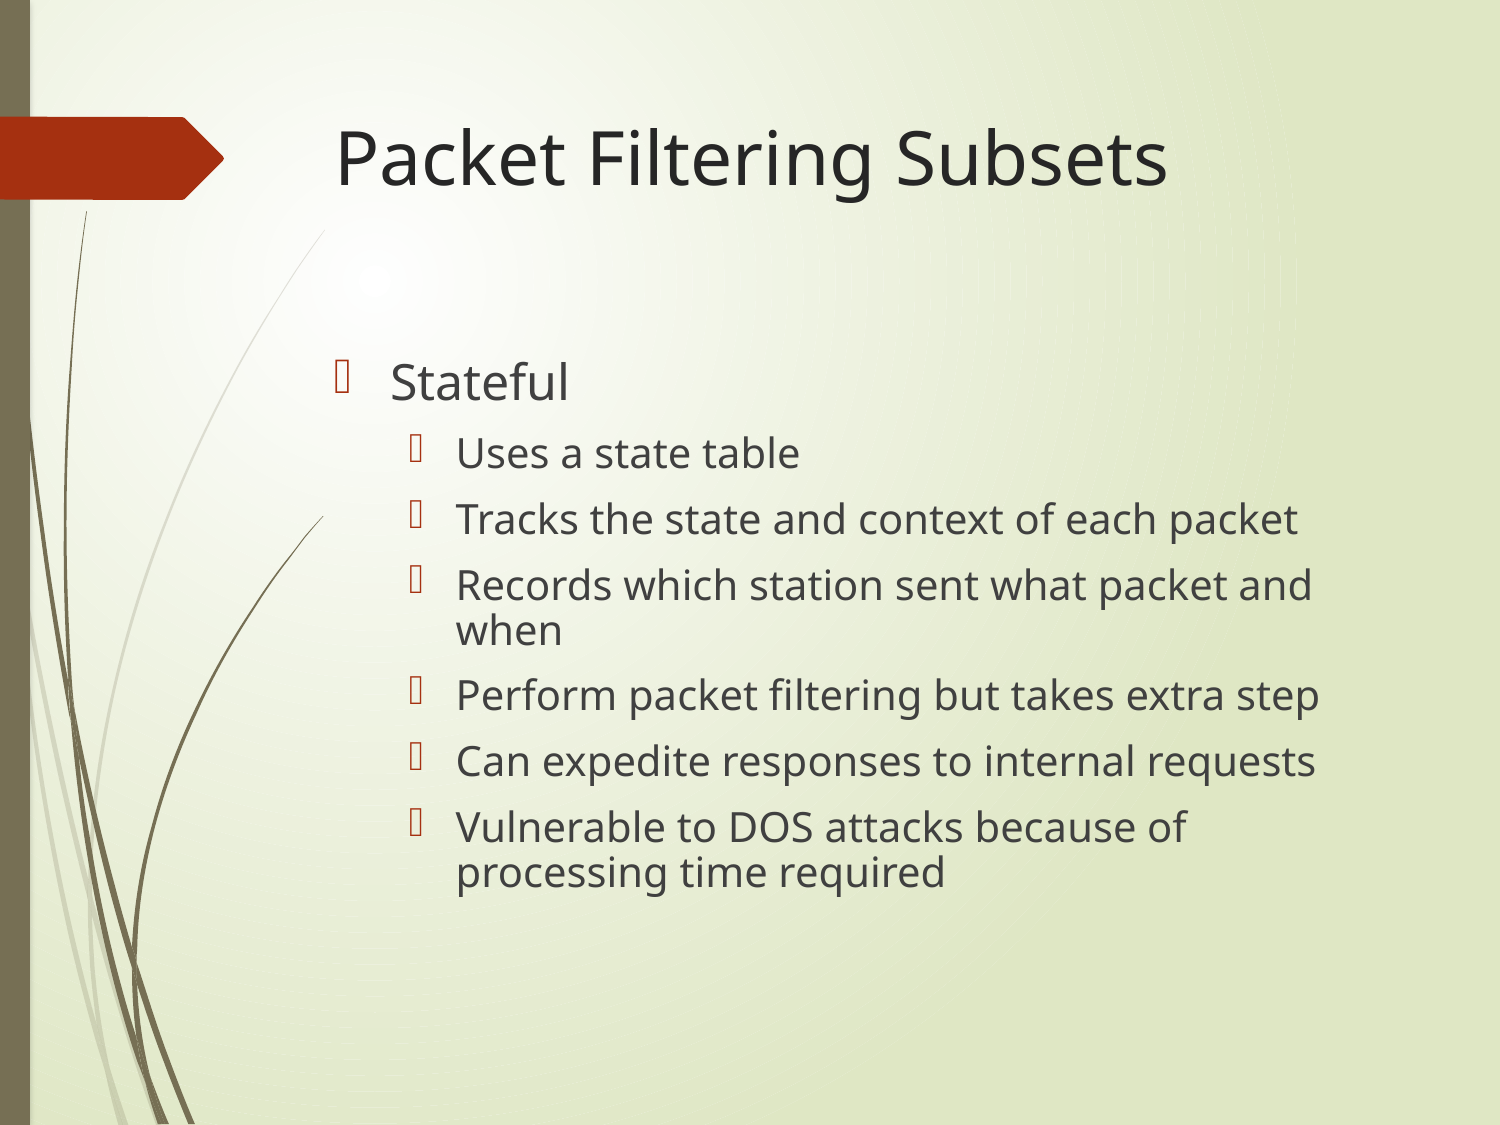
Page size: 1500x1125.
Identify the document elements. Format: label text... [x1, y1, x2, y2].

title Packet Filtering Subsets [319, 102, 1400, 313]
list Stateful Uses a state table Tracks the state and context of each packet Records which station sent what packet and when Perform packet filtering but takes extra step Can expedite responses to internal requests Vulnerable to DOS attacks because of processing time required [318, 350, 1400, 970]
